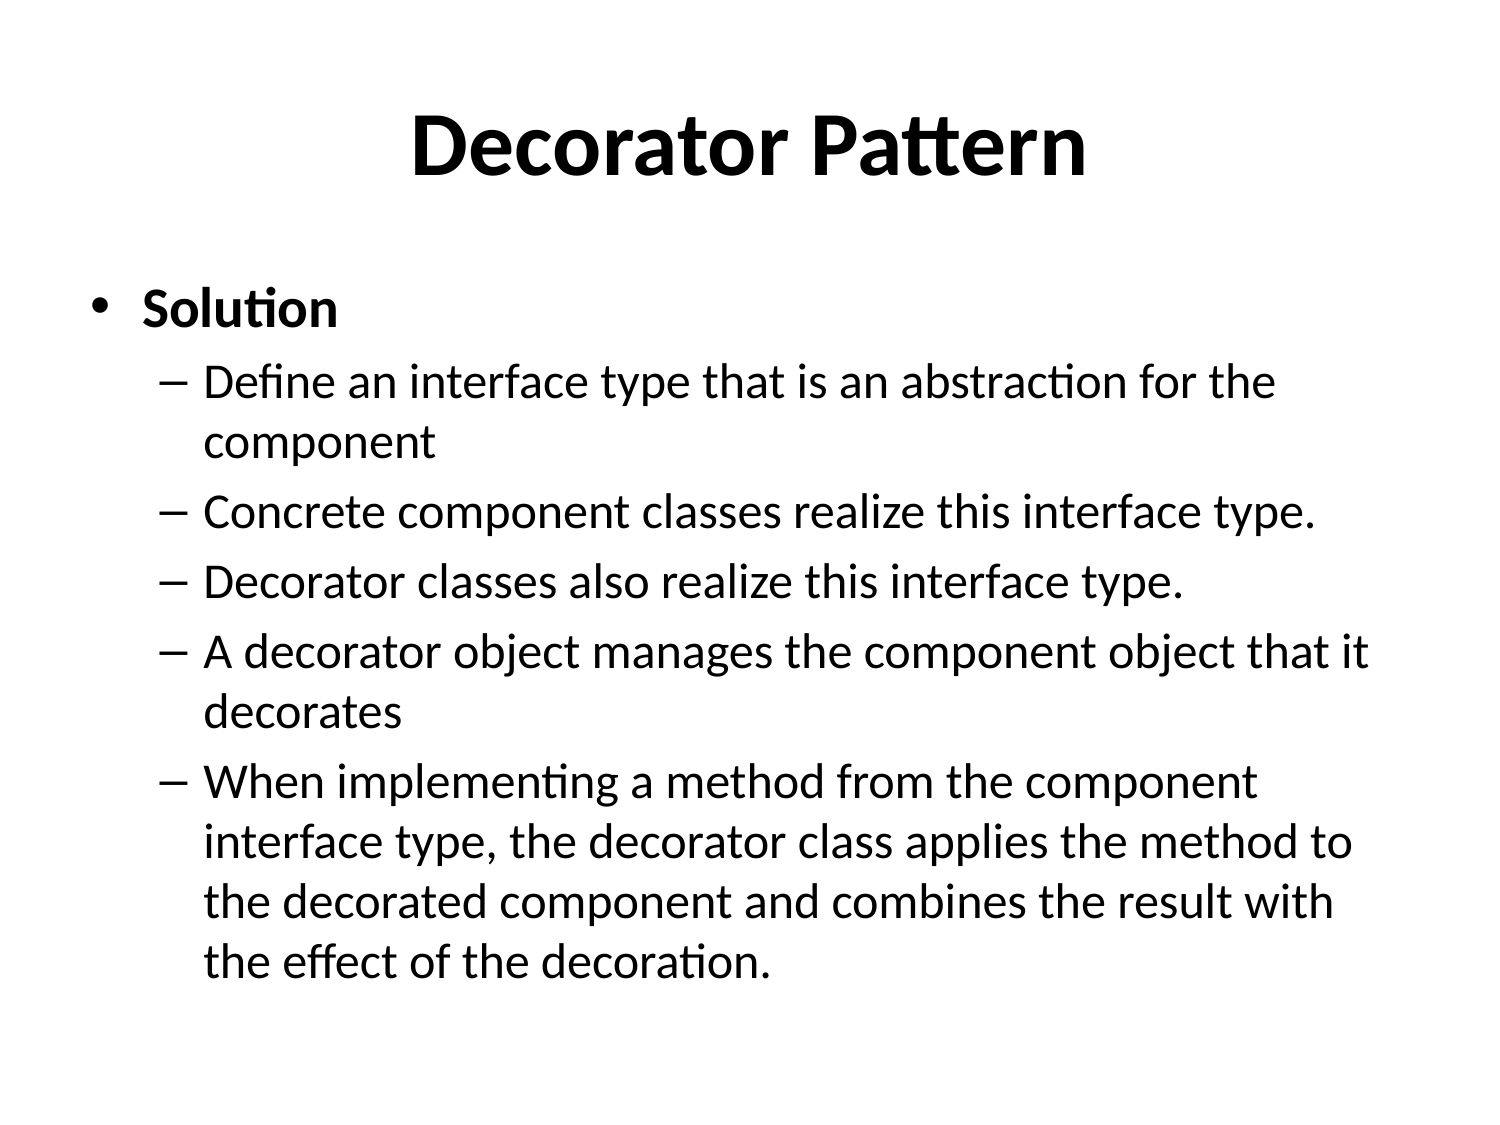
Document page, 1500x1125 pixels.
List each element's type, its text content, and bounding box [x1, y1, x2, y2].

list Solution Define an interface type that is an abstraction for the component Concrete component classes realize this interface type. Decorator classes also realize this interface type. A decorator object manages the component object that it decorates When implementing a method from the component interface type, the decorator class applies the method to the decorated component and combines the result with the effect of the decoration. [75, 262, 1425, 1005]
title Decorator Pattern [75, 45, 1425, 233]
